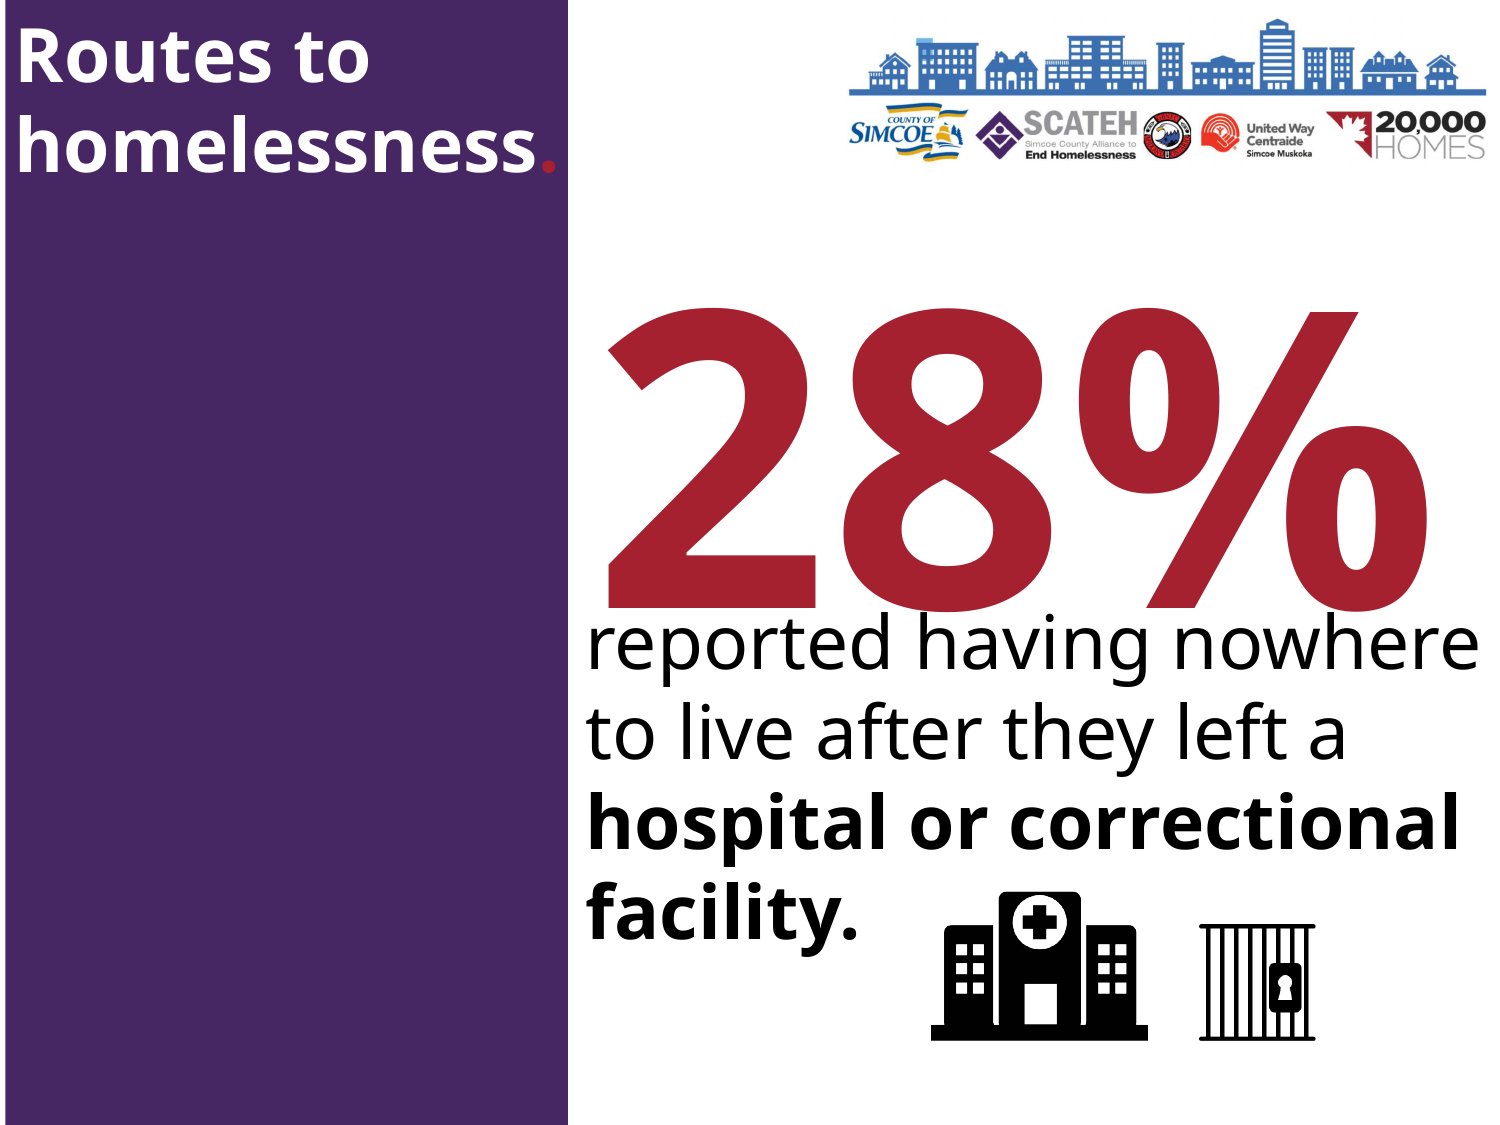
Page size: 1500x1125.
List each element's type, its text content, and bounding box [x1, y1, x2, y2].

text_box reported having nowhere to live after they left a hospital or correctional facility. [570, 587, 1500, 963]
text_box Routes to homelessness. [0, 0, 596, 196]
picture [930, 857, 1148, 1075]
text_box 28% [535, 186, 1498, 699]
picture [1187, 912, 1327, 1052]
picture [834, 12, 1498, 169]
text_box [3, 196, 570, 1125]
